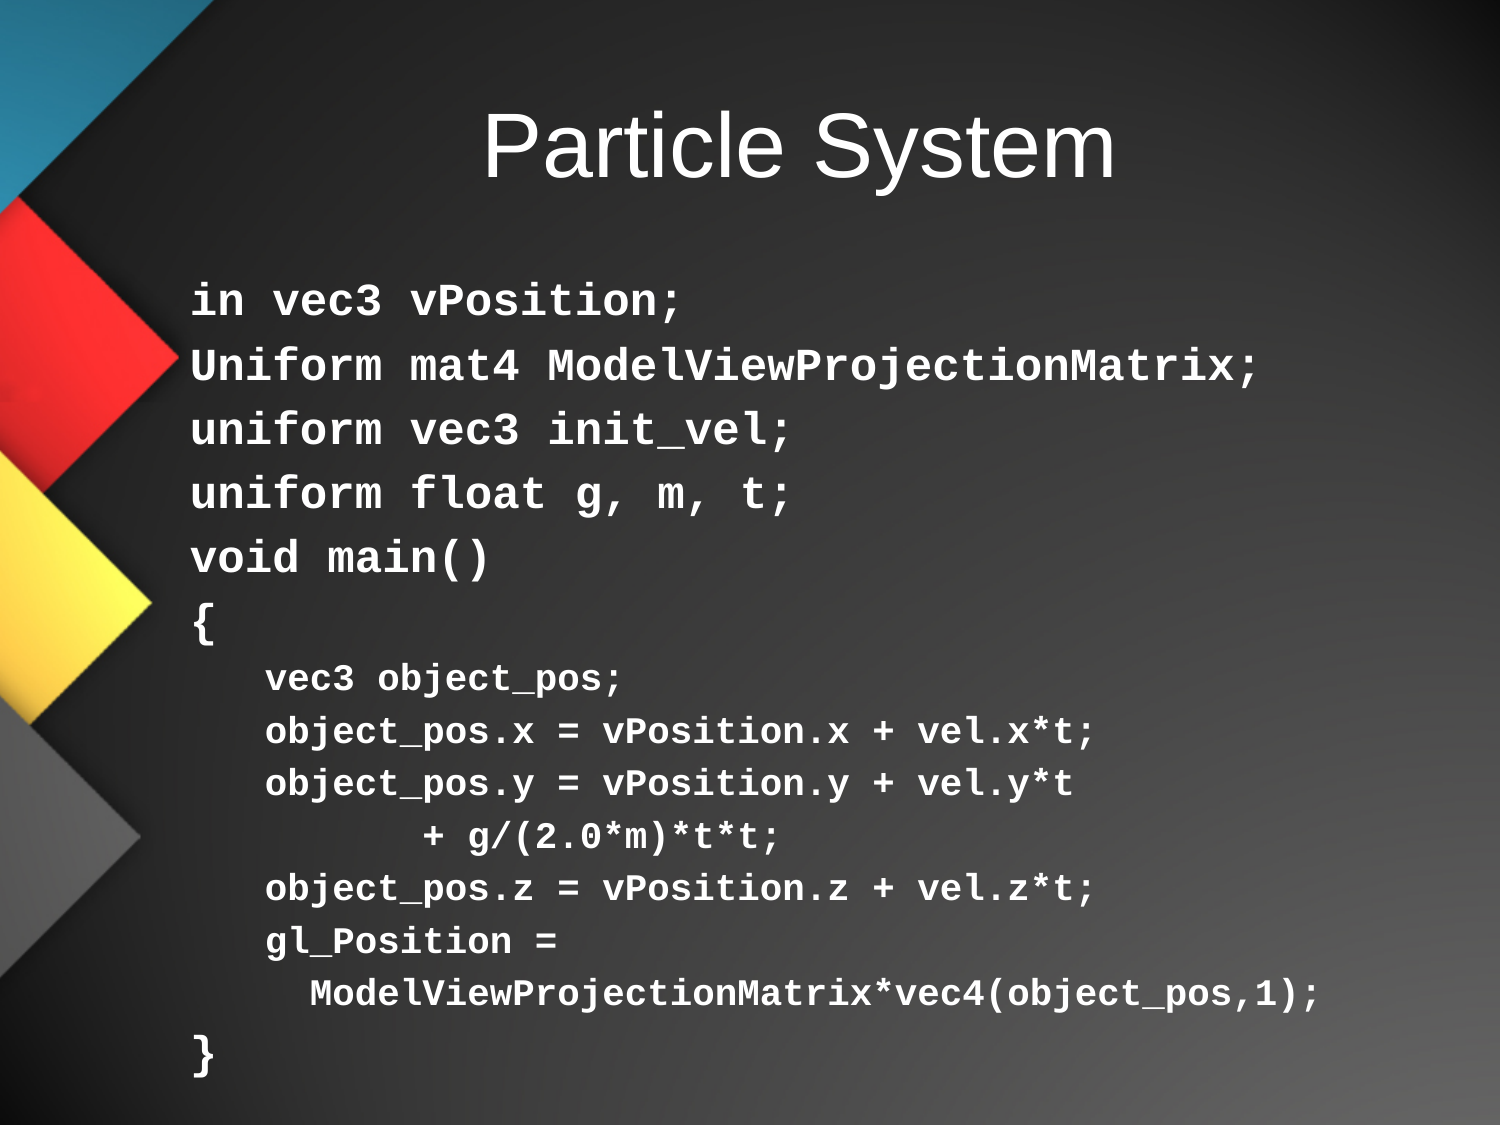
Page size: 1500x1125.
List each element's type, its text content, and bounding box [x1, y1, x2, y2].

title Particle System [174, 44, 1426, 238]
picture [0, 0, 1500, 1125]
list in vec3 vPosition; Uniform mat4 ModelViewProjectionMatrix; uniform vec3 init_vel; uniform float g, m, t; void main() { vec3 object_pos; object_pos.x = vPosition.x + vel.x*t; object_pos.y = vPosition.y + vel.y*t + g/(2.0*m)*t*t; object_pos.z = vPosition.z + vel.z*t; gl_Position = ModelViewProjectionMatrix*vec4(object_pos,1); } [174, 262, 1426, 1006]
